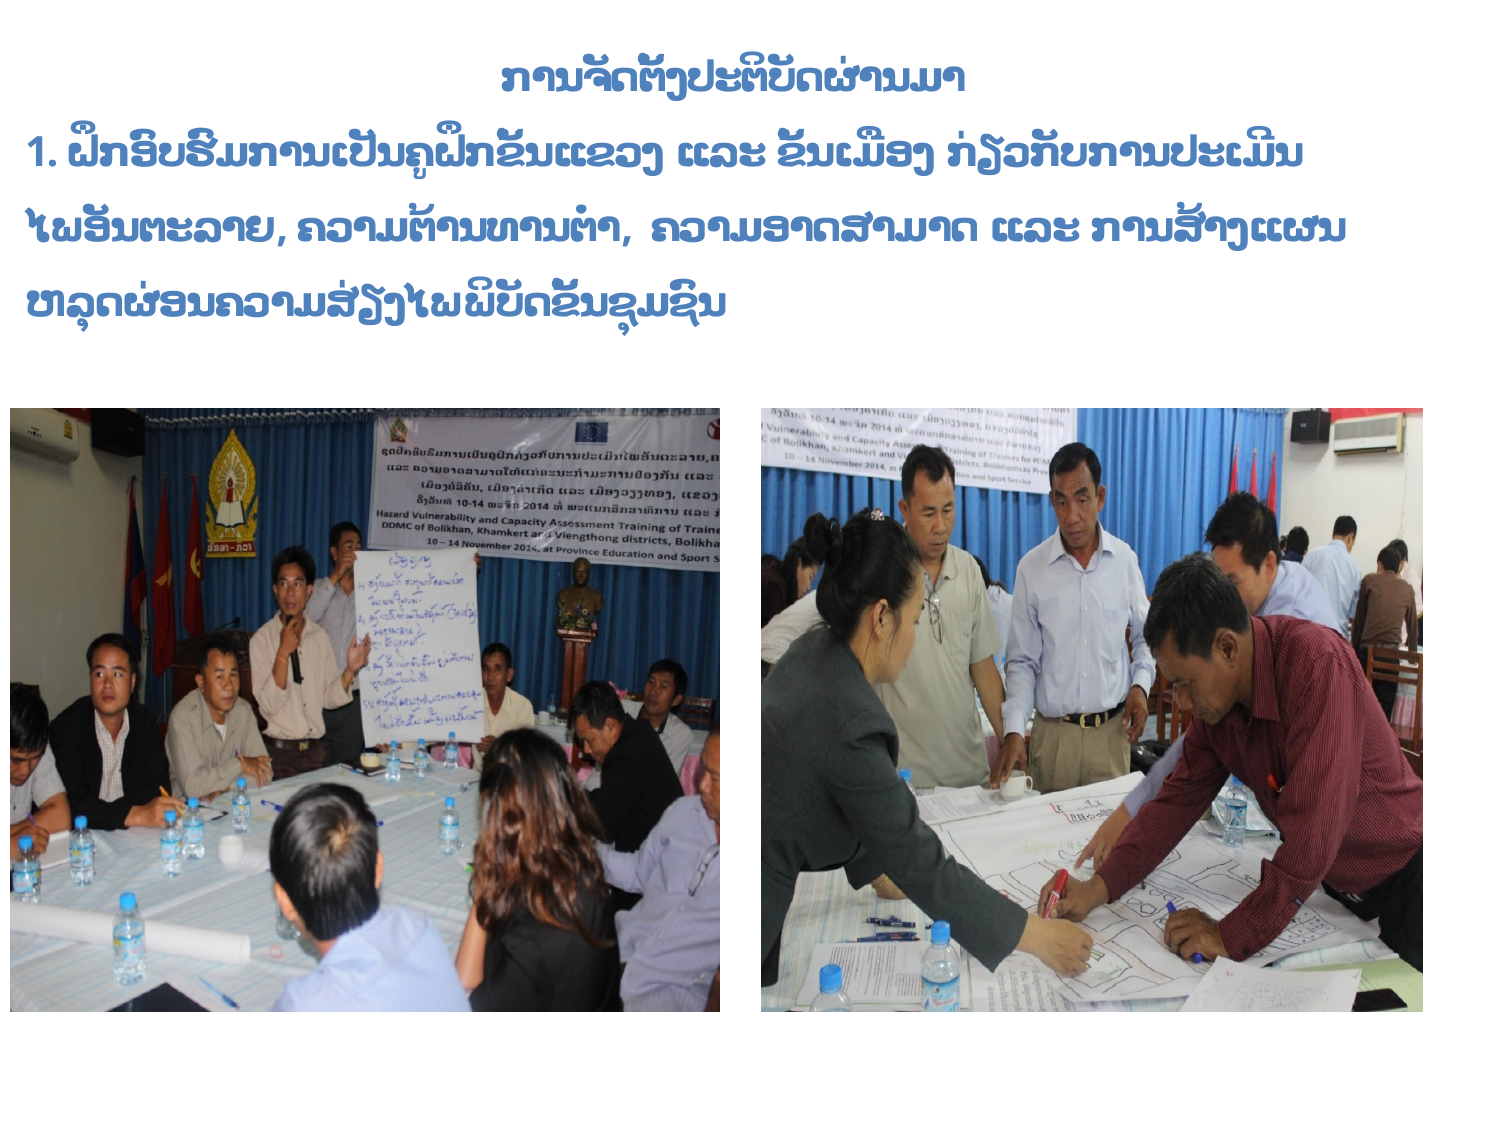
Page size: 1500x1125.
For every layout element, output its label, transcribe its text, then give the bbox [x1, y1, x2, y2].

text_box ການຈັດຕັ້ງປະຕິບັດຜ່ານມາ 1. ຝຶກອົບຮົມການເປັນຄູຝຶກຂັ້ນແຂວງ ແລະ ຂັ້ນເມືອງ ກ່ຽວກັບການປະເມີນໄພອັນຕະລາຍ, ຄວາມຕ້ານທານຕໍ່າ, ຄວາມອາດສາມາດ ແລະ ການສ້າງແຜນຫລຸດຜ່ອນຄວາມສ່ຽງໄພພິບັດຂັ້ນຊຸມຊົນ [10, 17, 1458, 184]
picture [760, 408, 1423, 1012]
picture [10, 408, 720, 1012]
